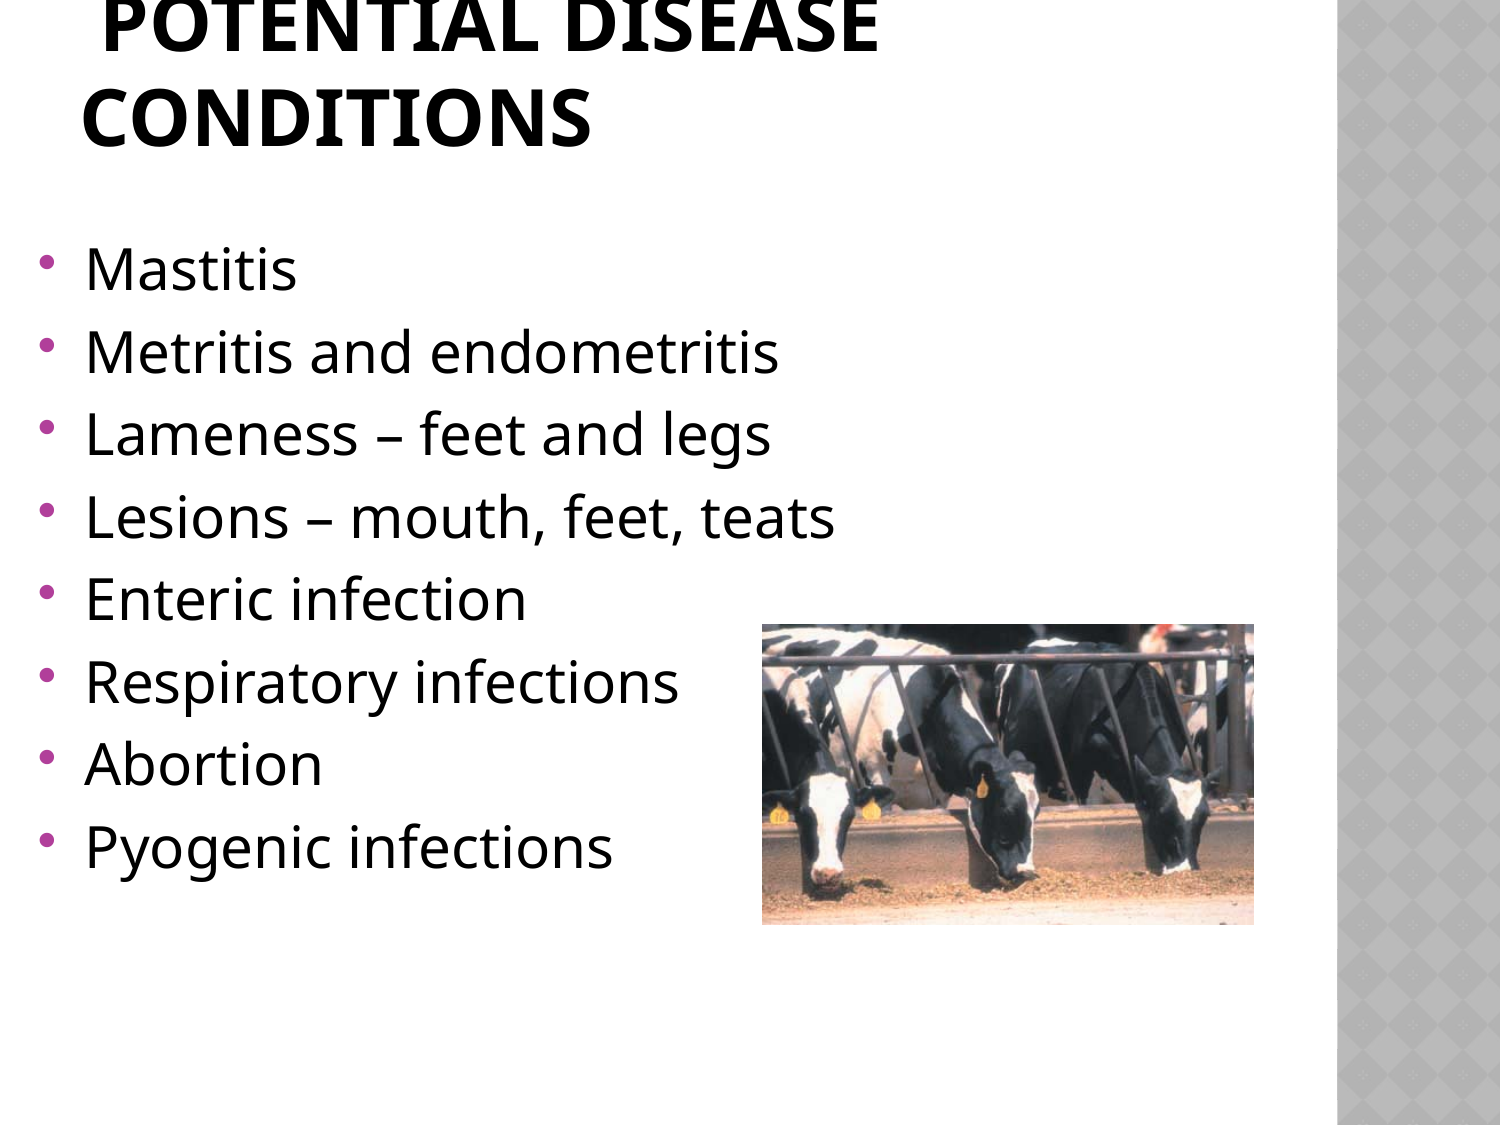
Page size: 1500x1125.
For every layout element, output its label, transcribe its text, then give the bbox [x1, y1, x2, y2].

list Mastitis Metritis and endometritis Lameness – feet and legs Lesions – mouth, feet, teats Enteric infection Respiratory infections Abortion Pyogenic infections [24, 224, 1338, 1013]
title Potential Disease conditions [72, 24, 1423, 163]
picture [762, 624, 1254, 926]
